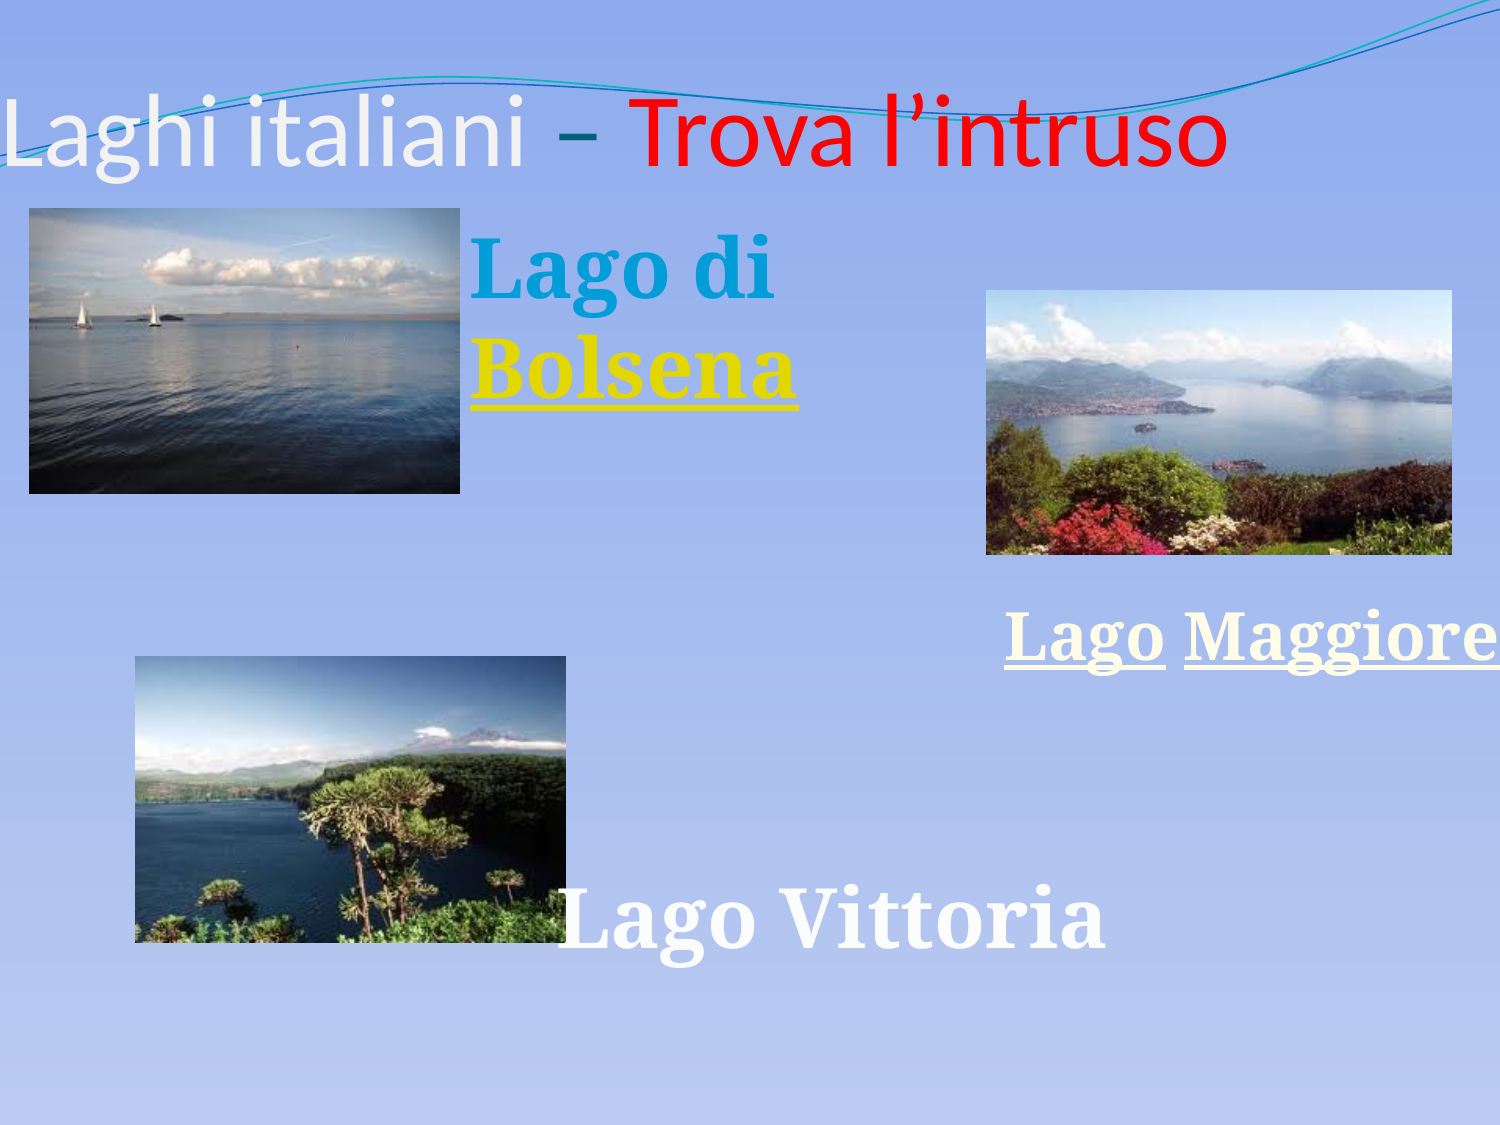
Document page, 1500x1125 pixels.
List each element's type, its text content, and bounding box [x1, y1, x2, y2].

picture [985, 290, 1453, 556]
picture [135, 656, 566, 944]
title Laghi italiani – Trova l’intruso [0, 0, 1350, 188]
text_box Lago Vittoria [541, 857, 1124, 987]
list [29, 207, 460, 495]
text_box Lago di Bolsena [460, 208, 833, 437]
text_box Lago Maggiore [989, 586, 1500, 692]
